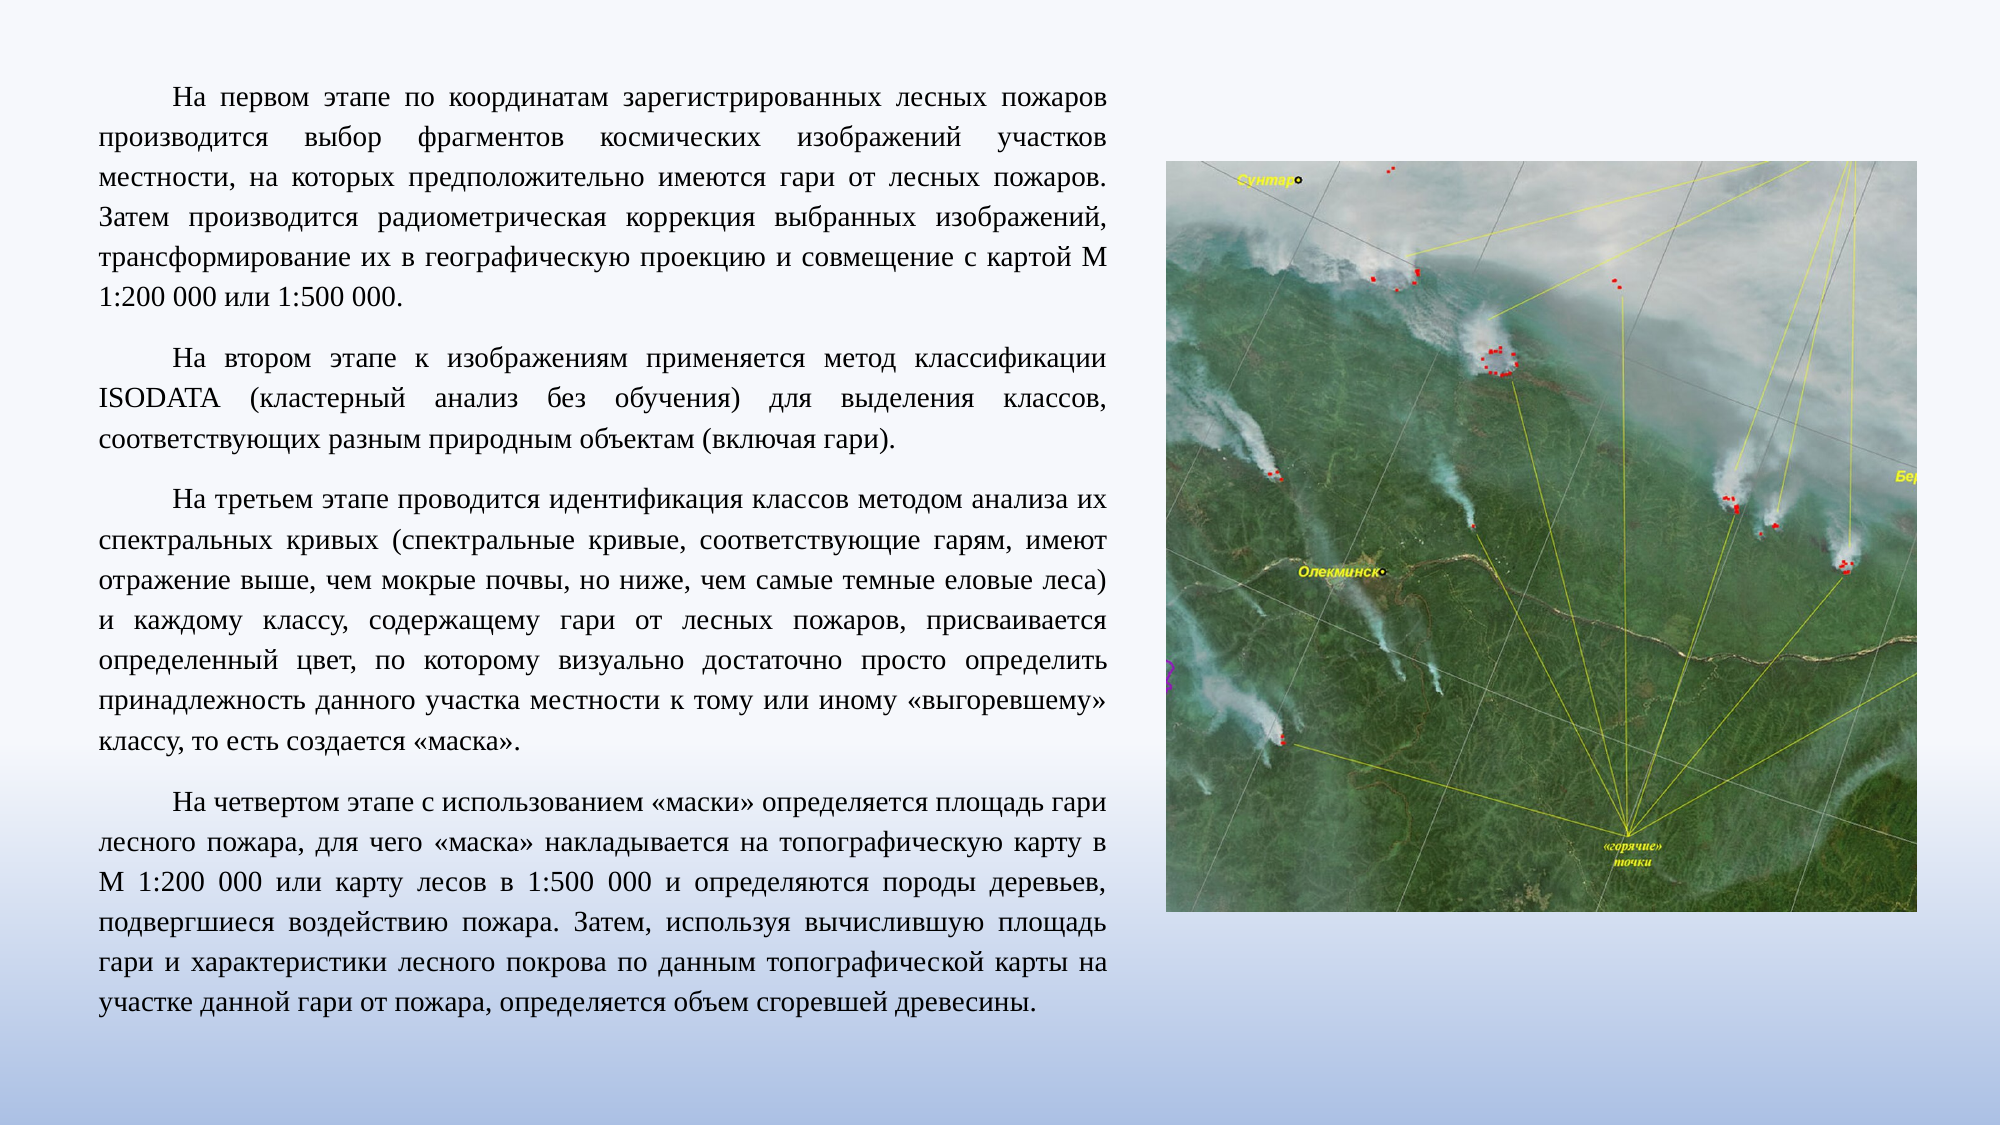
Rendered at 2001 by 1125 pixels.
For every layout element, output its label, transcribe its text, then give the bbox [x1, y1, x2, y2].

text_box На первом этапе по координатам зарегистрирован­ных лесных пожаров производится выбор фрагментов космических изображений участков местности, на ко­торых предположительно имеются гари от лесных пожаров. Затем производится радиометрическая кор­рекция выбранных изображений, трансформирование их в географическую проекцию и совмещение с кар­той М 1:200 000 или 1:500 000. На втором этапе к изображениям применяется метод классификации ISODATA (кластерный анализ без обучения) для выделения классов, соответствующих разным природным объектам (включая гари). На третьем этапе проводится идентификация клас­сов методом анализа их спектральных кривых (спект­ральные кривые, соответствующие гарям, имеют отражение выше, чем мокрые почвы, но ниже, чем самые темные еловые леса) и каждому классу, содержащему гари от лесных пожаров, присваивается определенный цвет, по которому визуально достаточно просто опре­делить принадлежность данного участка местности к тому или иному «выгоревшему» классу, то есть созда­ется «маска». На четвертом этапе с использованием «маски» определяется площадь гари лесного пожара, для чего «маска» накладывается на топографическую карту в М 1:200 000 или карту лесов в 1:500 000 и определяются породы деревьев, подвергшиеся воздействию пожара. Затем, используя вычислившую площадь гари и харак­теристики лесного покрова по данным топографичес­кой карты на участке данной гари от пожара, опреде­ляется объем сгоревшей древесины. [83, 64, 1123, 1025]
picture [1165, 161, 1917, 912]
